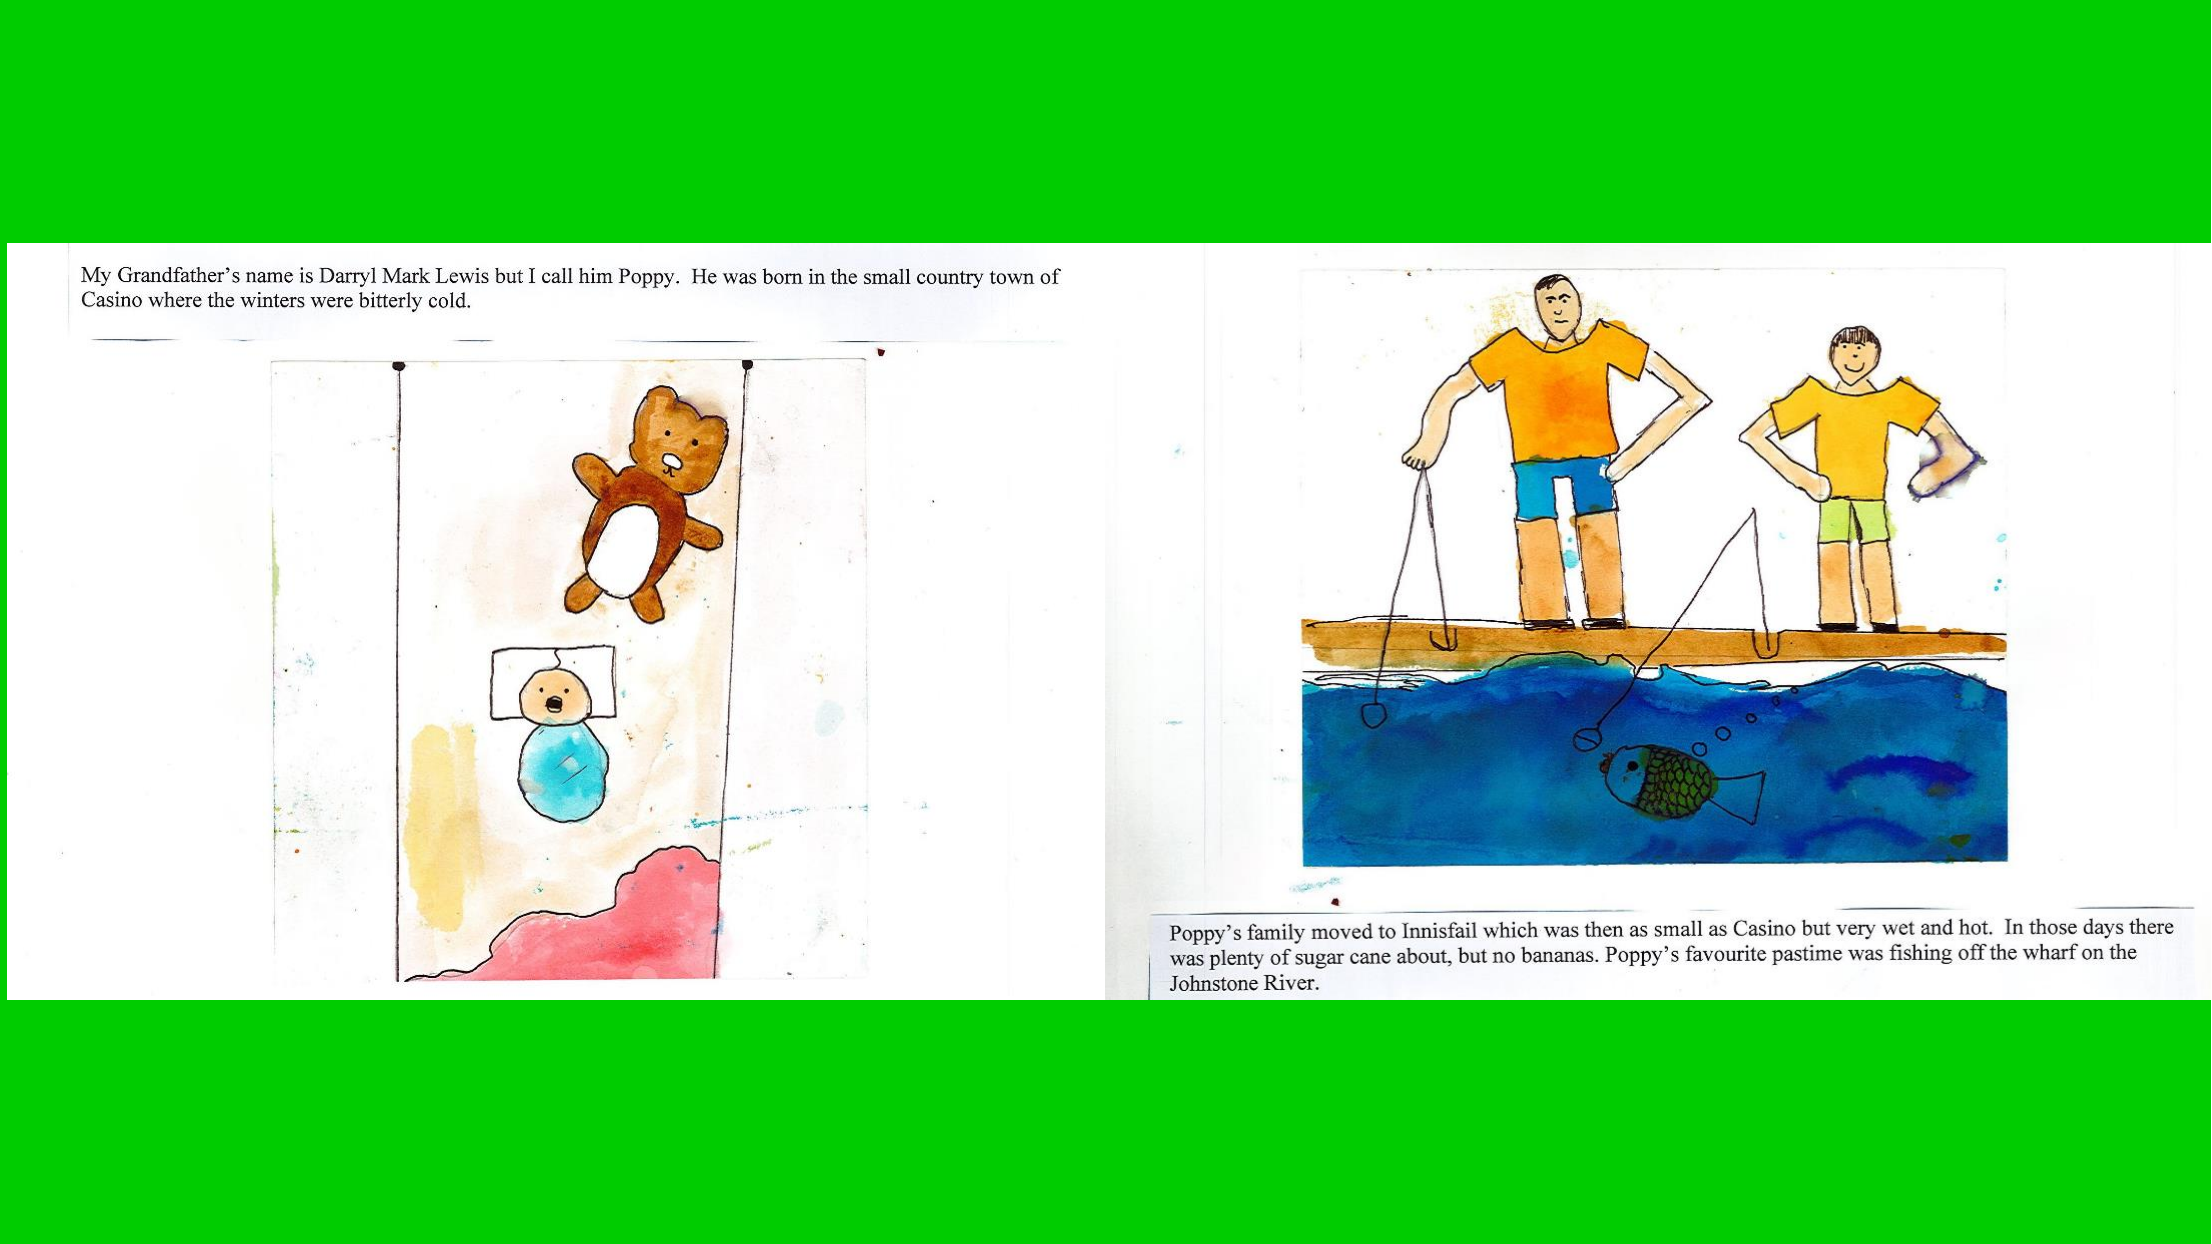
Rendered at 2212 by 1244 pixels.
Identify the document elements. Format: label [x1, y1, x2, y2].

picture [6, 243, 2212, 1001]
